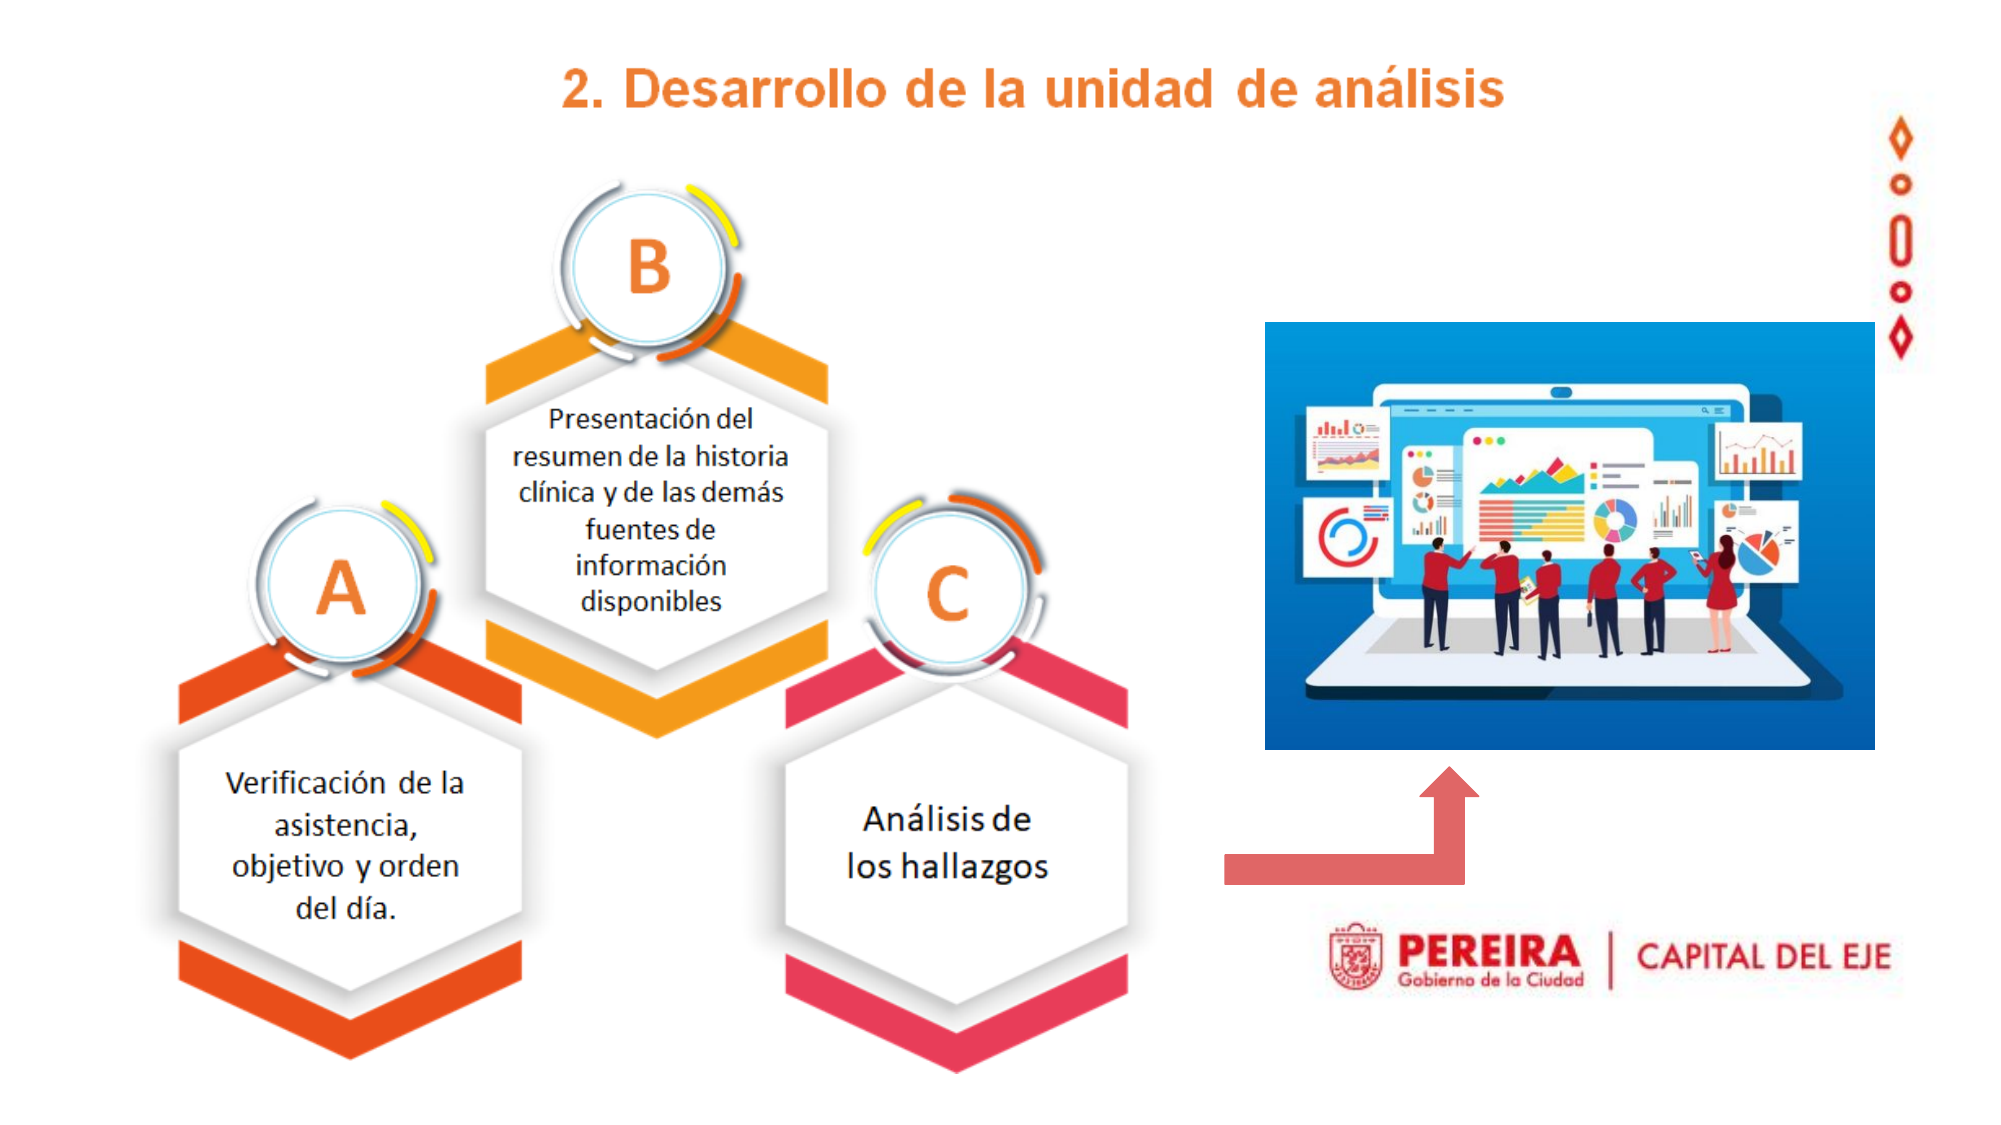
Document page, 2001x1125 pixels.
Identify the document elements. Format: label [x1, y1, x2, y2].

picture [0, 0, 2001, 1125]
text_box [1225, 767, 1479, 885]
